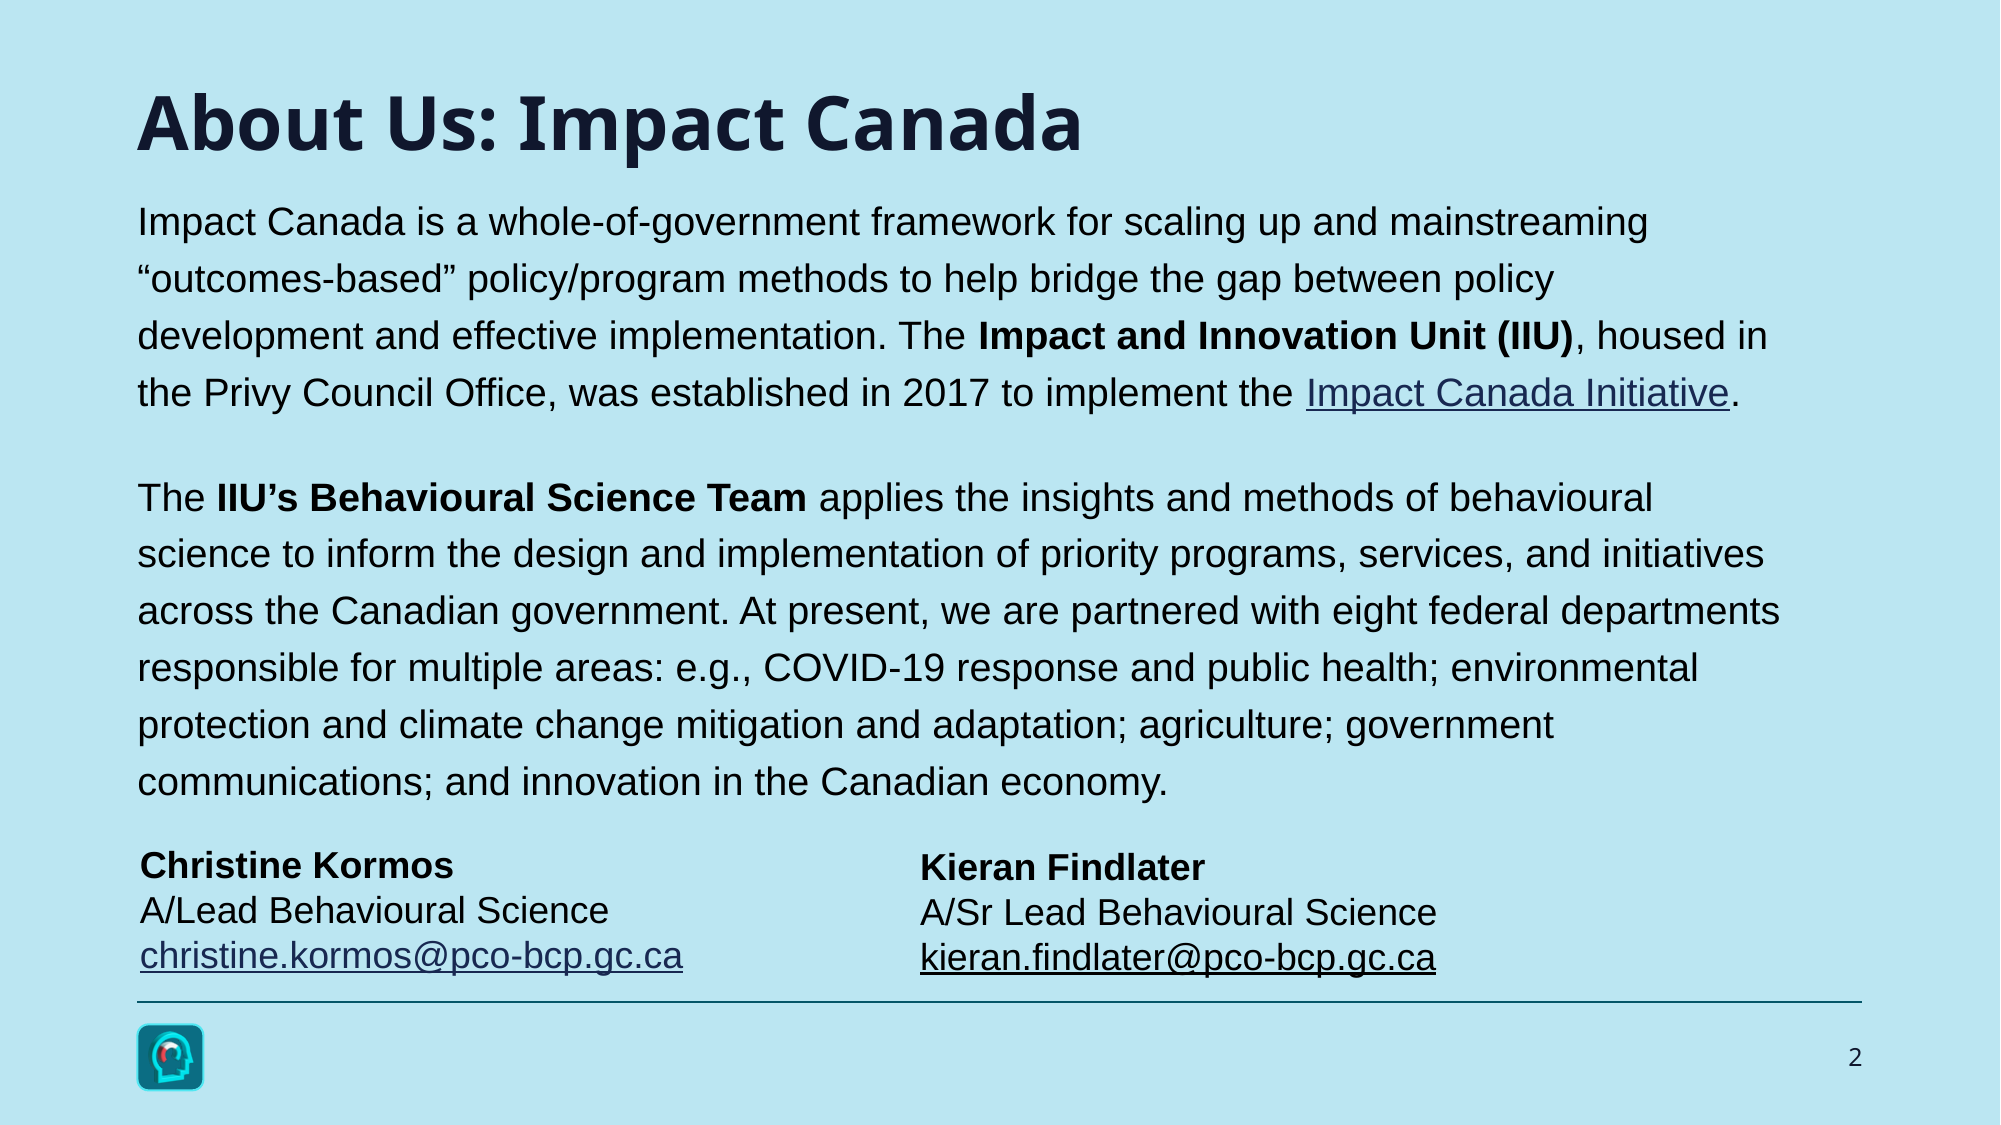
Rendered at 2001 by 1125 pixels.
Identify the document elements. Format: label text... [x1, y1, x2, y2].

slide_number 2 [1412, 1028, 1863, 1089]
text_box Kieran Findlater A/Sr Lead Behavioural Science​ kieran.findlater@pco-bcp.gc.ca ​ [905, 835, 1586, 986]
list Impact Canada is a whole-of-government framework for scaling up and mainstreaming “outcomes-based” policy/program methods to help bridge the gap between policy development and effective implementation. The Impact and Innovation Unit (IIU), housed in the Privy Council Office, was established in 2017 to implement the Impact Canada Initiative. The IIU’s Behavioural Science Team applies the insights and methods of behavioural science to inform the design and implementation of priority programs, services, and initiatives across the Canadian government. At present, we are partnered with eight federal departments responsible for multiple areas: e.g., COVID-19 response and public health; environmental protection and climate change mitigation and adaptation; agriculture; government communications; and innovation in the Canadian economy. [137, 193, 1792, 946]
title About Us: Impact Canada [137, 59, 1863, 193]
text_box Christine Kormos​ A/Lead Behavioural Science​ christine.kormos@pco-bcp.gc.ca ​ [124, 834, 806, 984]
picture [147, 1031, 195, 1084]
